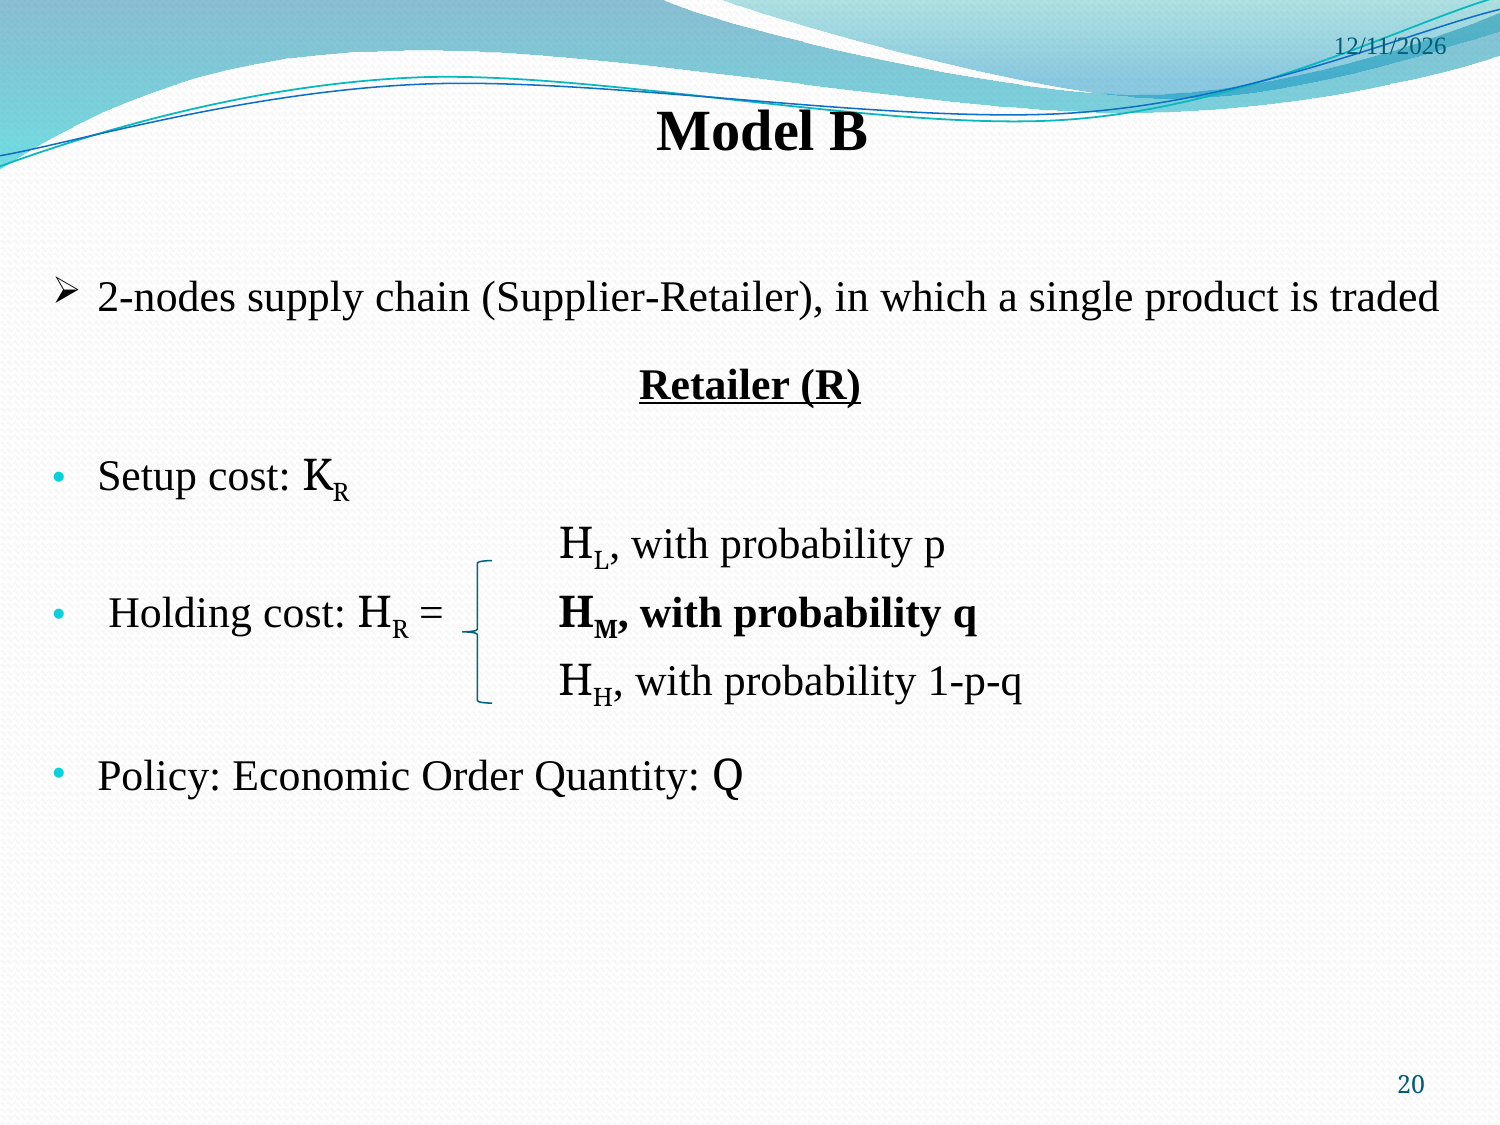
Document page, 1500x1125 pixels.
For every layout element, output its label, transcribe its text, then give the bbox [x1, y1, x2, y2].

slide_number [1262, 12, 1475, 60]
text_box [461, 559, 493, 704]
title Model B [50, 75, 1475, 163]
slide_number 20 [1299, 1042, 1425, 1103]
list 2-nodes supply chain (Supplier-Retailer), in which a single product is traded Retailer (R) Setup cost: KR HL, with probability p Holding cost: HR = HM, with probability q HH, with probability 1-p-q Policy: Economic Order Quantity: Q [37, 175, 1463, 1079]
